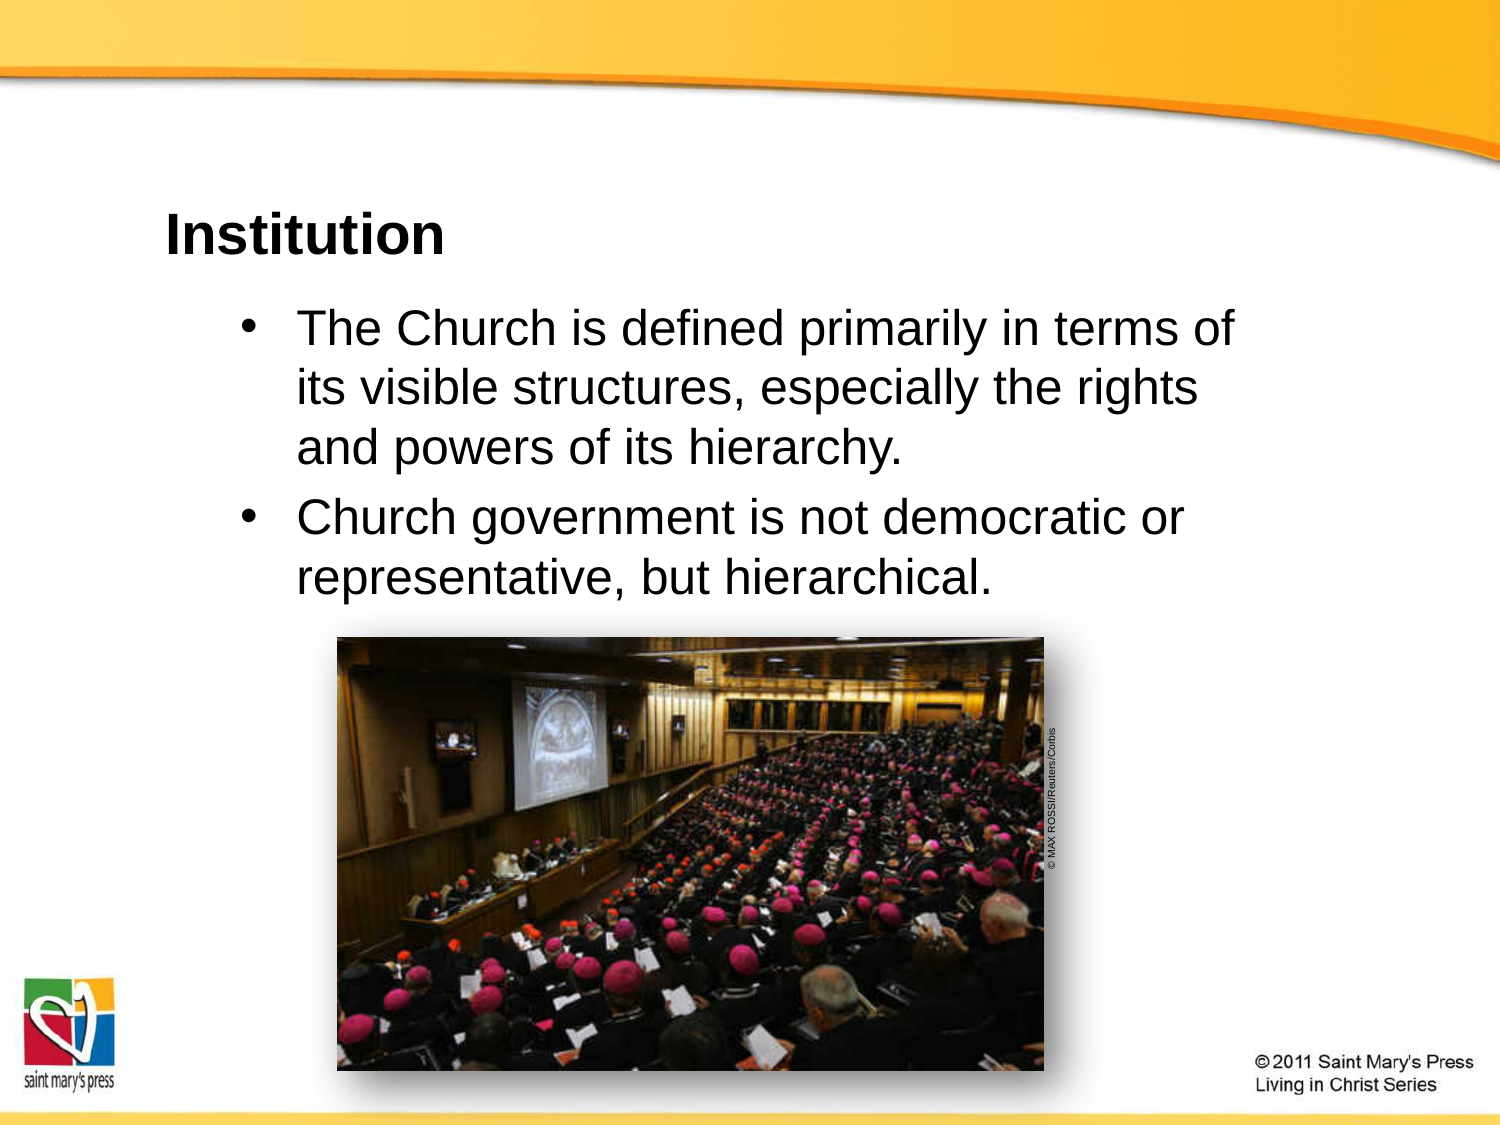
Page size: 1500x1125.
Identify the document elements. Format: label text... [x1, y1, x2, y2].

title Institution [150, 187, 1500, 275]
picture [0, 0, 1500, 1125]
list The Church is defined primarily in terms of its visible structures, especially the rights and powers of its hierarchy. Church government is not democratic or representative, but hierarchical. [225, 287, 1288, 1005]
text_box © MAX ROSSI/Reuters/Corbis [1048, 712, 1065, 885]
